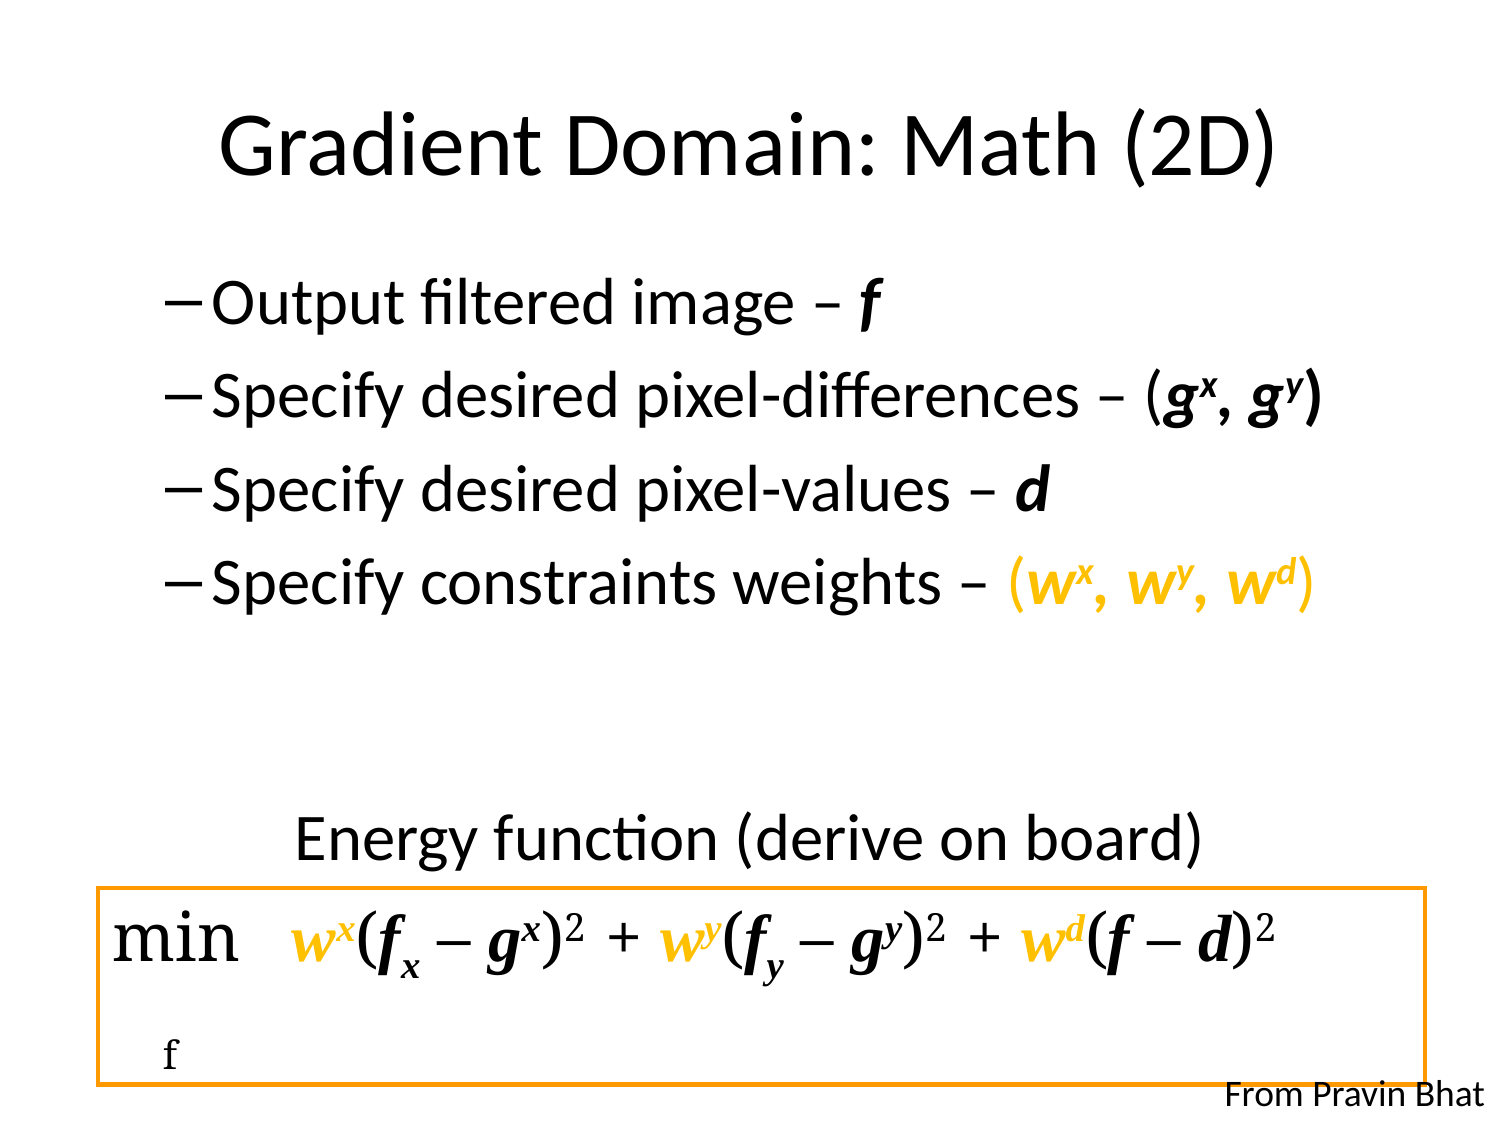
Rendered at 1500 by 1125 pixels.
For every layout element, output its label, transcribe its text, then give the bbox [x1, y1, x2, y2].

list Output filtered image – f Specify desired pixel-differences – (gx, gy) Specify desired pixel-values – d Specify constraints weights – (wx, wy, wd) [75, 249, 1425, 786]
list Output filtered image – f Specify desired pixel-differences – (gx, gy) Specify desired pixel-values – d Specify constraints weights – (wx, wy, wd) [75, 881, 1425, 1000]
text_box min wx(fx – gx)2 + wy(fy – gy)2 + wd(f – d)2 f [98, 887, 1425, 1085]
text_box From Pravin Bhat [1105, 1061, 1500, 1122]
title Gradient Domain: Math (2D) [75, 45, 1425, 233]
text_box Energy function (derive on board) [0, 786, 1500, 881]
